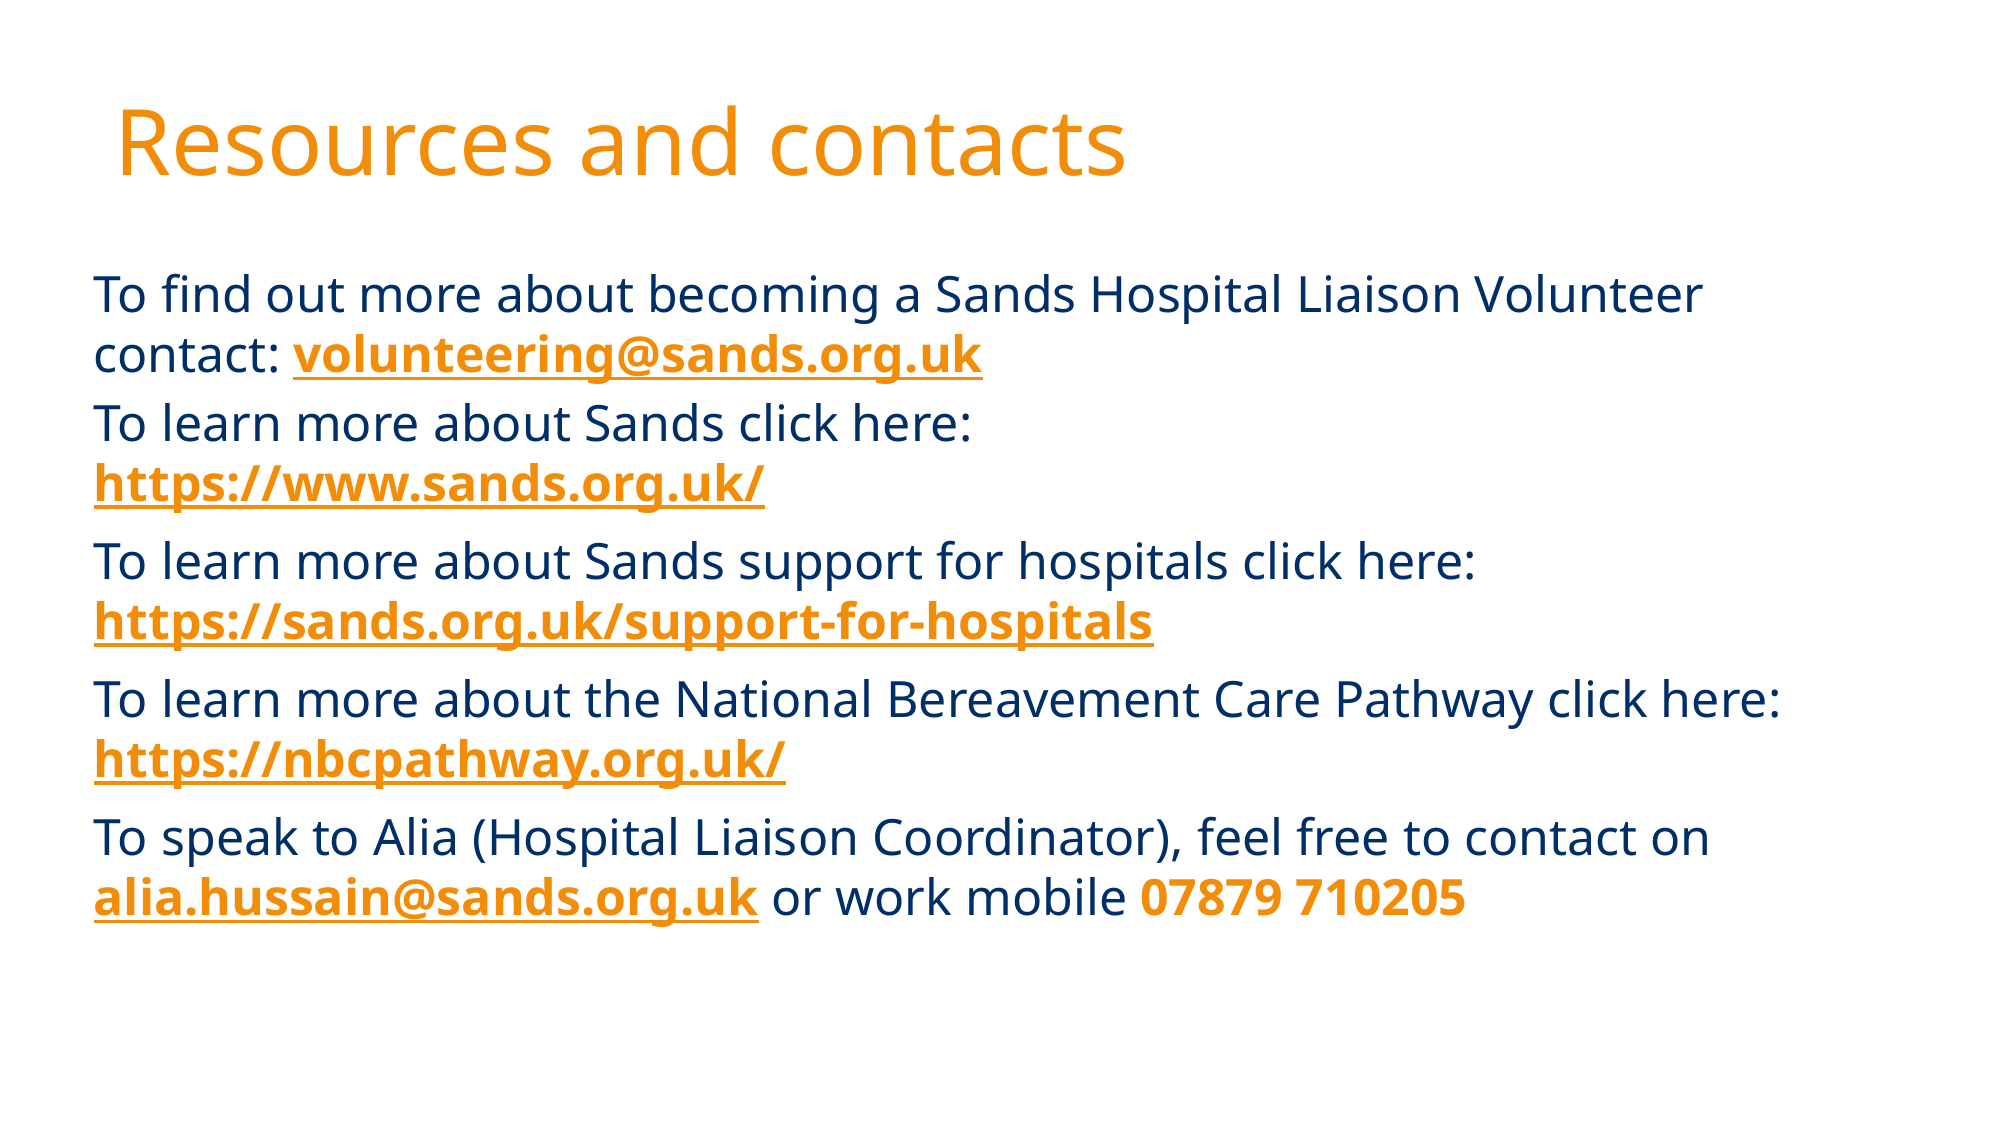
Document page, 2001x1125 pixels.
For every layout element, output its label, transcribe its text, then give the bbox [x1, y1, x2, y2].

title Resources and contacts [99, 45, 1900, 233]
list To find out more about becoming a Sands Hospital Liaison Volunteer contact: volunteering@sands.org.uk To learn more about Sands click here: https://www.sands.org.uk/ To learn more about Sands support for hospitals click here: https://sands.org.uk/support-for-hospitals To learn more about the National Bereavement Care Pathway click here: https://nbcpathway.org.uk/ To speak to Alia (Hospital Liaison Coordinator), feel free to contact on alia.hussain@sands.org.uk or work mobile 07879 710205 [78, 255, 1879, 951]
